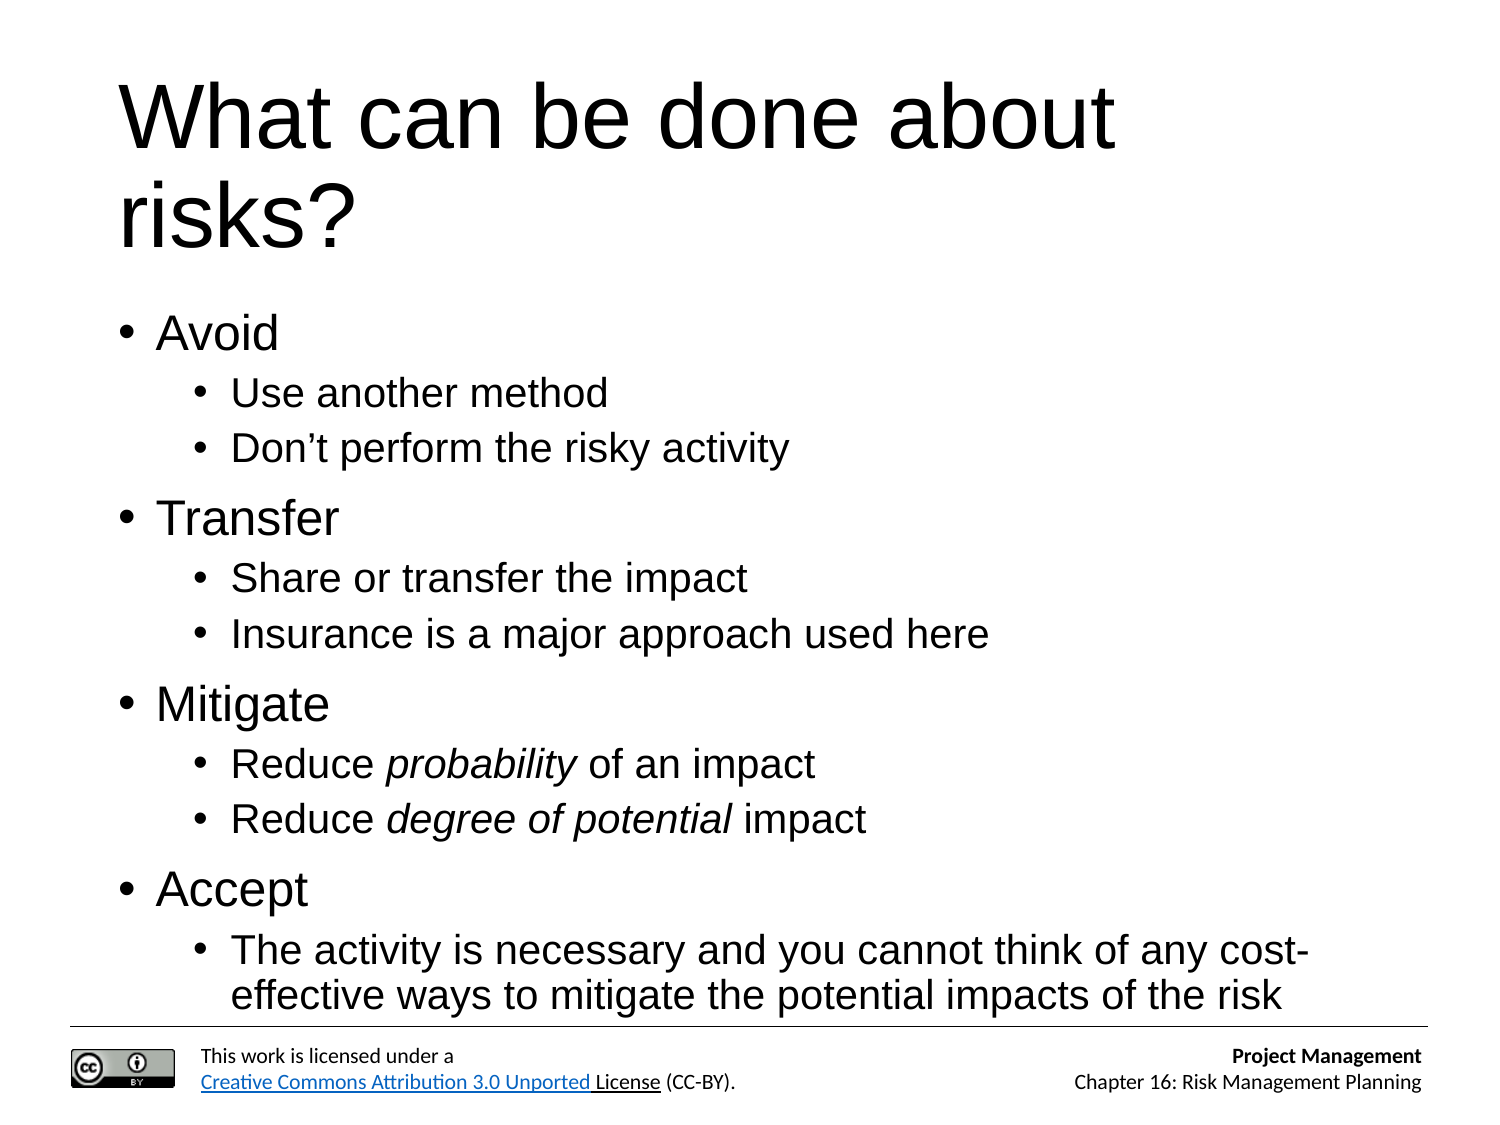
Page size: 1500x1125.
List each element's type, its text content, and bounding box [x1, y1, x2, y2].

list Avoid Use another method Don’t perform the risky activity Transfer Share or transfer the impact Insurance is a major approach used here Mitigate Reduce probability of an impact Reduce degree of potential impact Accept The activity is necessary and you cannot think of any cost-effective ways to mitigate the potential impacts of the risk [103, 299, 1397, 1014]
picture [71, 1049, 175, 1088]
title What can be done about risks? [103, 59, 1397, 278]
